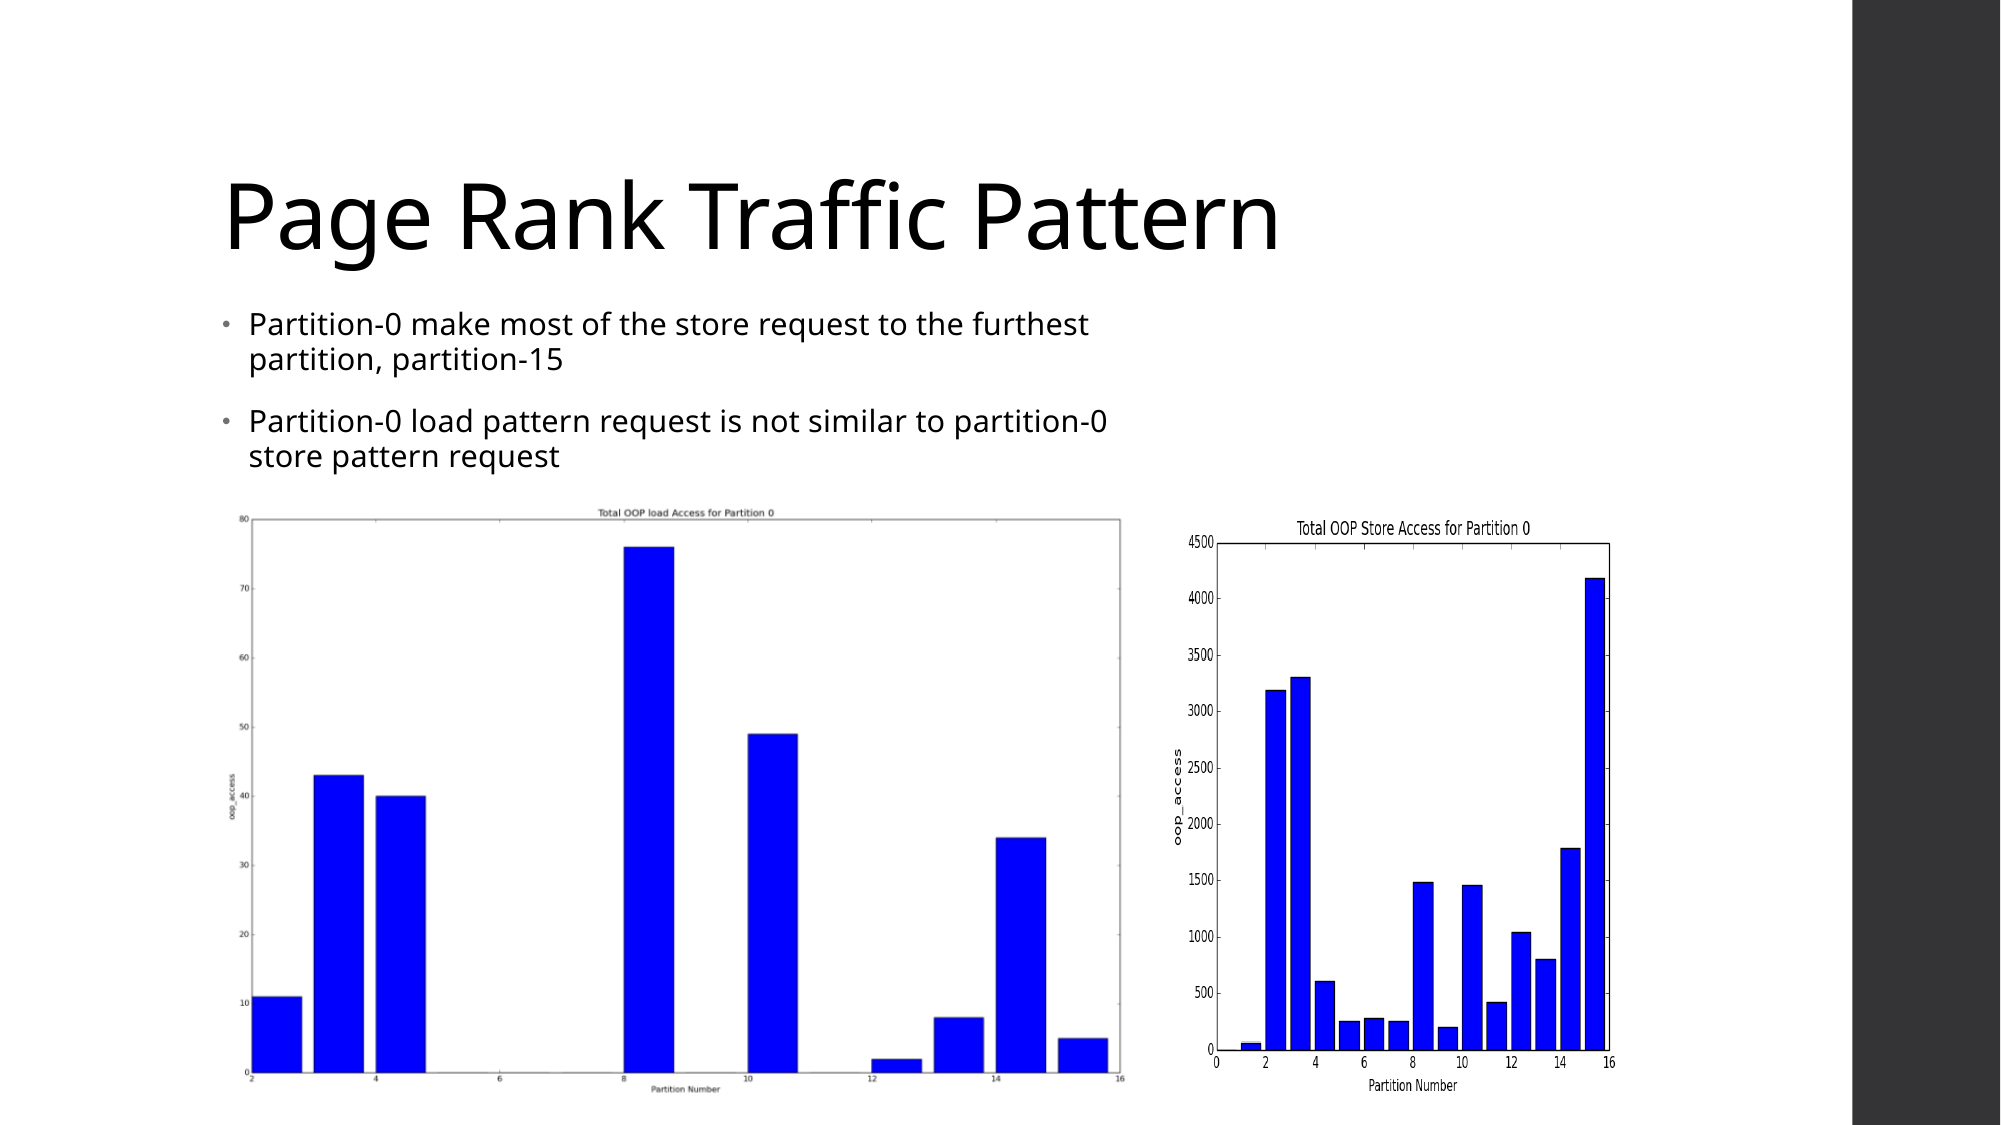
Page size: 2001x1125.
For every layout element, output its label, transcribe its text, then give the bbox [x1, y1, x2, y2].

picture [194, 482, 1648, 1101]
title Page Rank Traffic Pattern [206, 60, 1797, 278]
list Partition-0 make most of the store request to the furthest partition, partition-15 Partition-0 load pattern request is not similar to partition-0 store pattern request [206, 299, 1154, 478]
